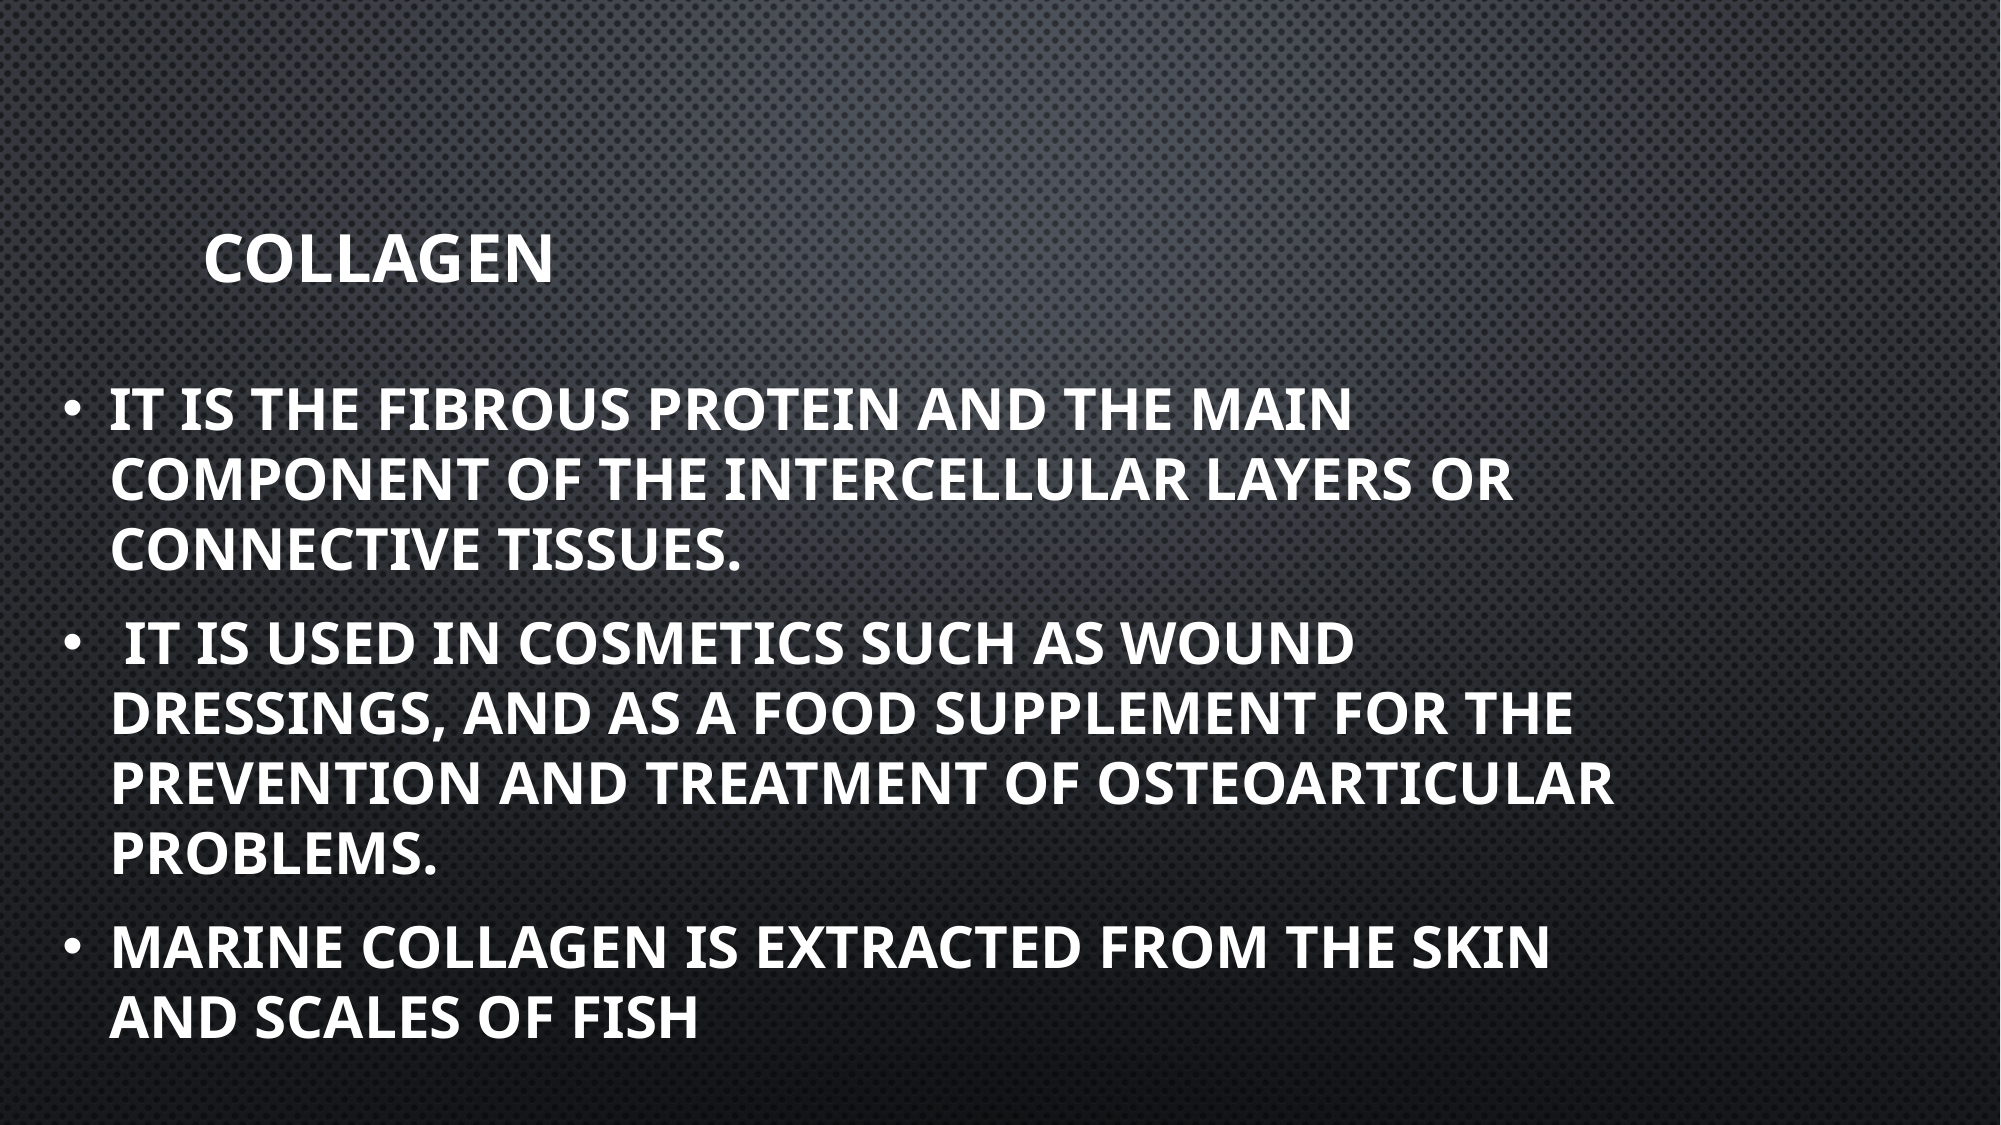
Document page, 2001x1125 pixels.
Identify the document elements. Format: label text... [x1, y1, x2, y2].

list It is the fibrous protein and the main component of the intercellular layers or connective tissues. It is used in cosmetics such as wound dressings, and as a food supplement for the prevention and treatment of osteoarticular problems. Marine collagen is extracted from the skin and scales of fish [47, 282, 1644, 1125]
title Collagen [187, 99, 1813, 413]
